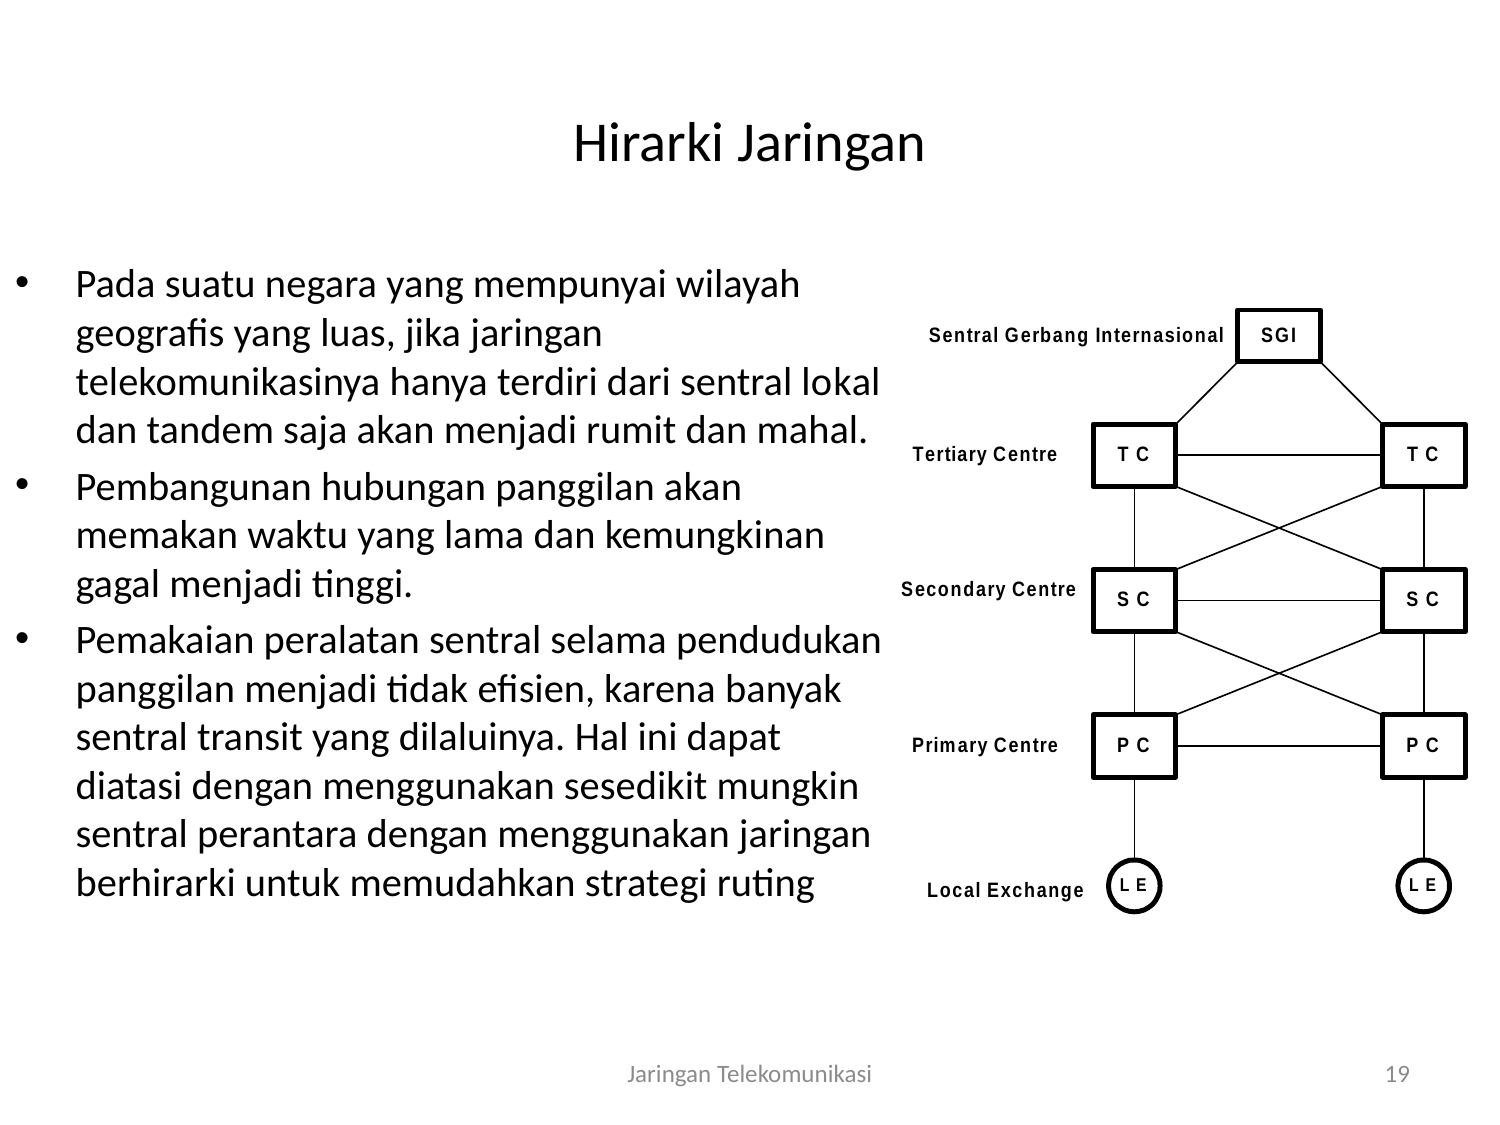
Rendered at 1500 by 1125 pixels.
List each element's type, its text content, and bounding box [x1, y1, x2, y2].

title Hirarki Jaringan [75, 45, 1425, 233]
slide_number 19 [1074, 1042, 1425, 1103]
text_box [874, 299, 1476, 926]
list Pada suatu negara yang mempunyai wilayah geografis yang luas, jika jaringan telekomunikasinya hanya terdiri dari sentral lokal dan tandem saja akan menjadi rumit dan mahal. Pembangunan hubungan panggilan akan memakan waktu yang lama dan kemungkinan gagal menjadi tinggi. Pemakaian peralatan sentral selama pendudukan panggilan menjadi tidak efisien, karena banyak sentral transit yang dilaluinya. Hal ini dapat diatasi dengan menggunakan sesedikit mungkin sentral perantara dengan menggunakan jaringan berhirarki untuk memudahkan strategi ruting [0, 249, 900, 994]
footer Jaringan Telekomunikasi [512, 1042, 988, 1103]
